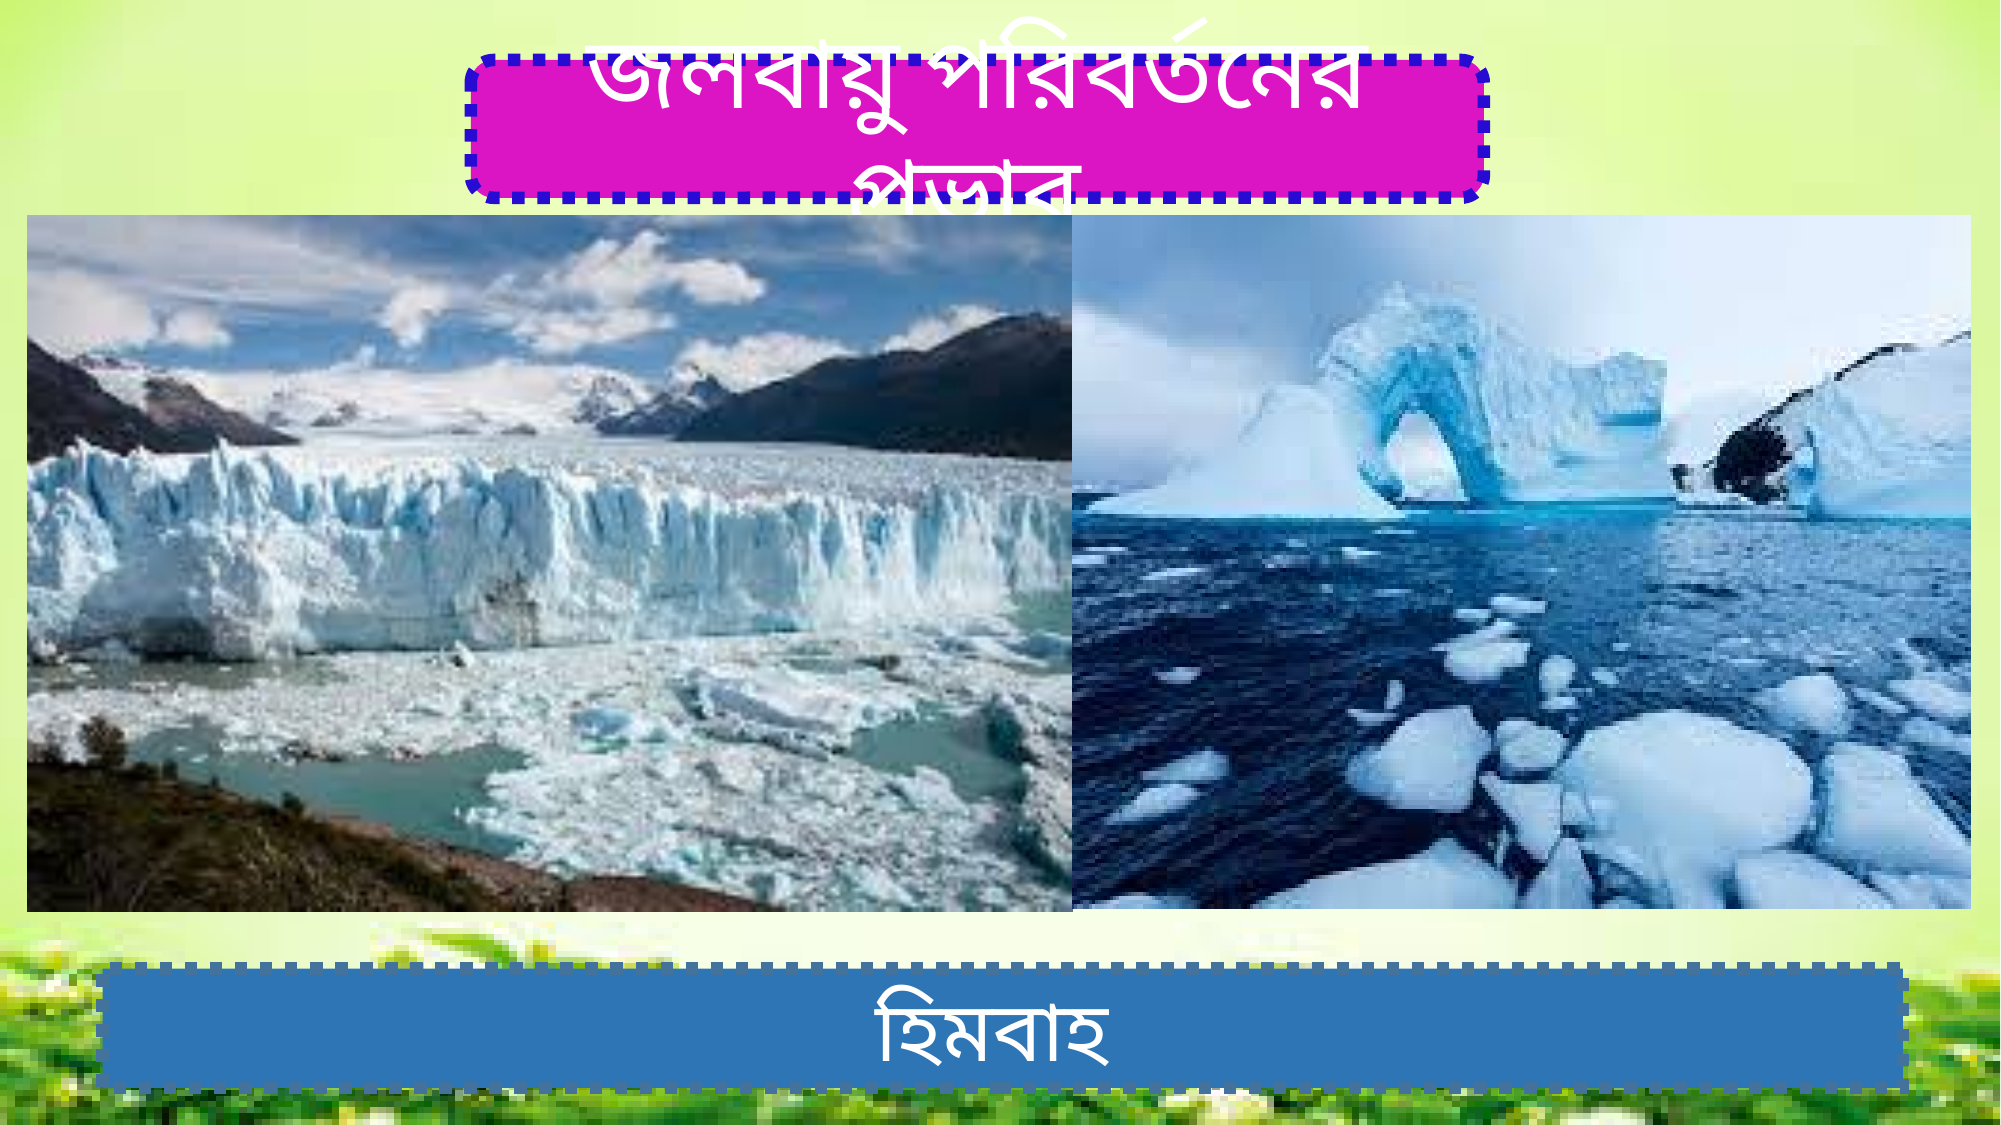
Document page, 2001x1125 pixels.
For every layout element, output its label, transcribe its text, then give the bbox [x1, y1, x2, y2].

text_box হিমবাহ [101, 968, 1904, 1089]
text_box জলবায়ু পরিবর্তনের প্রভাব [469, 58, 1485, 199]
picture [0, 0, 2001, 1125]
